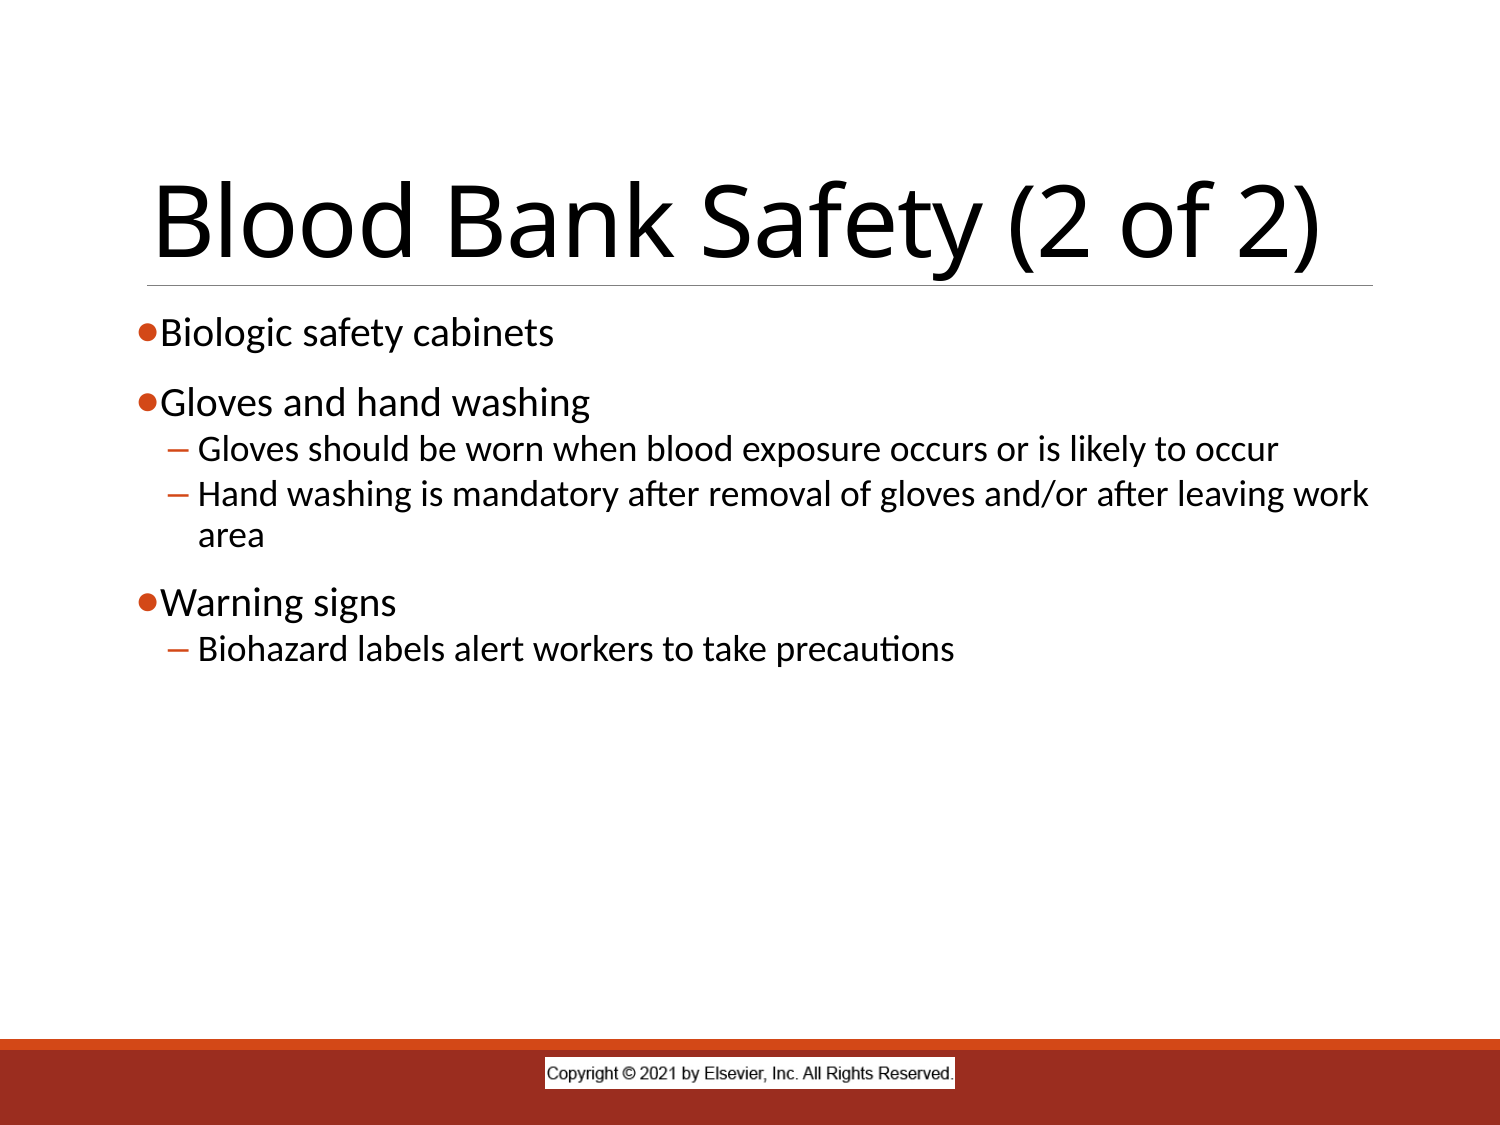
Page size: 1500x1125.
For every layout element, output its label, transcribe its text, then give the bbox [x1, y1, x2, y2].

title Blood Bank Safety (2 of 2) [135, 47, 1373, 285]
list Biologic safety cabinets Gloves and hand washing Gloves should be worn when blood exposure occurs or is likely to occur Hand washing is mandatory after removal of gloves and/or after leaving work area Warning signs Biohazard labels alert workers to take precautions [135, 302, 1373, 963]
picture [545, 1057, 955, 1089]
